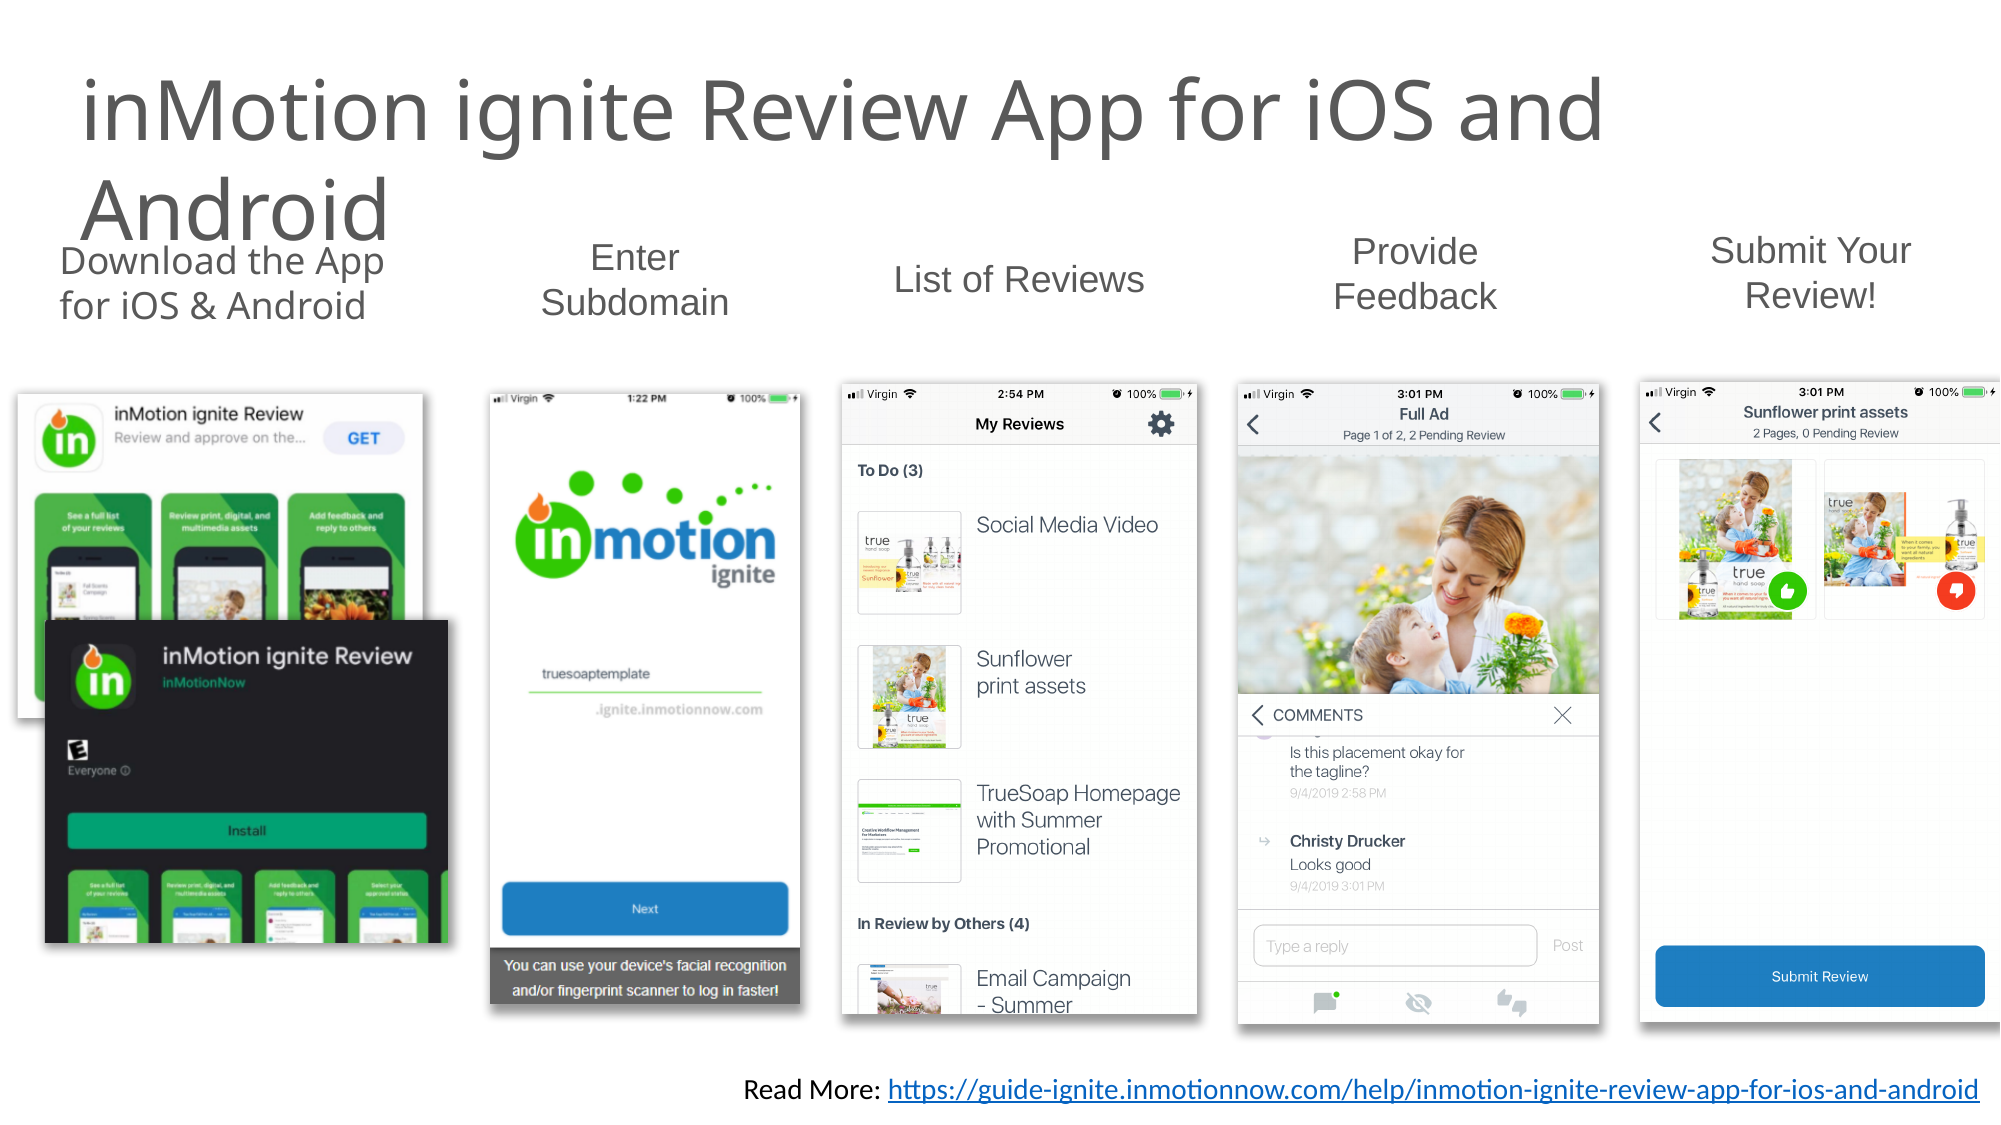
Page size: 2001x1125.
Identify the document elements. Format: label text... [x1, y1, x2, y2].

text_box Read More: https://guide-ignite.inmotionnow.com/help/inmotion-ignite-review-app-for-ios-and-android [728, 1062, 2000, 1113]
text_box Provide Feedback [1260, 186, 1570, 359]
picture [842, 384, 1197, 1014]
text_box Submit Your Review! [1656, 185, 1966, 358]
picture [490, 394, 800, 1004]
text_box Enter Subdomain [480, 191, 790, 365]
text_box Download the App for iOS & Android [44, 229, 417, 334]
picture [1238, 384, 1599, 1024]
text_box List of Reviews [864, 191, 1175, 365]
text_box inMotion ignite Review App for iOS and Android [65, 49, 1935, 310]
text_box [17, 394, 448, 943]
picture [1640, 382, 2000, 1022]
